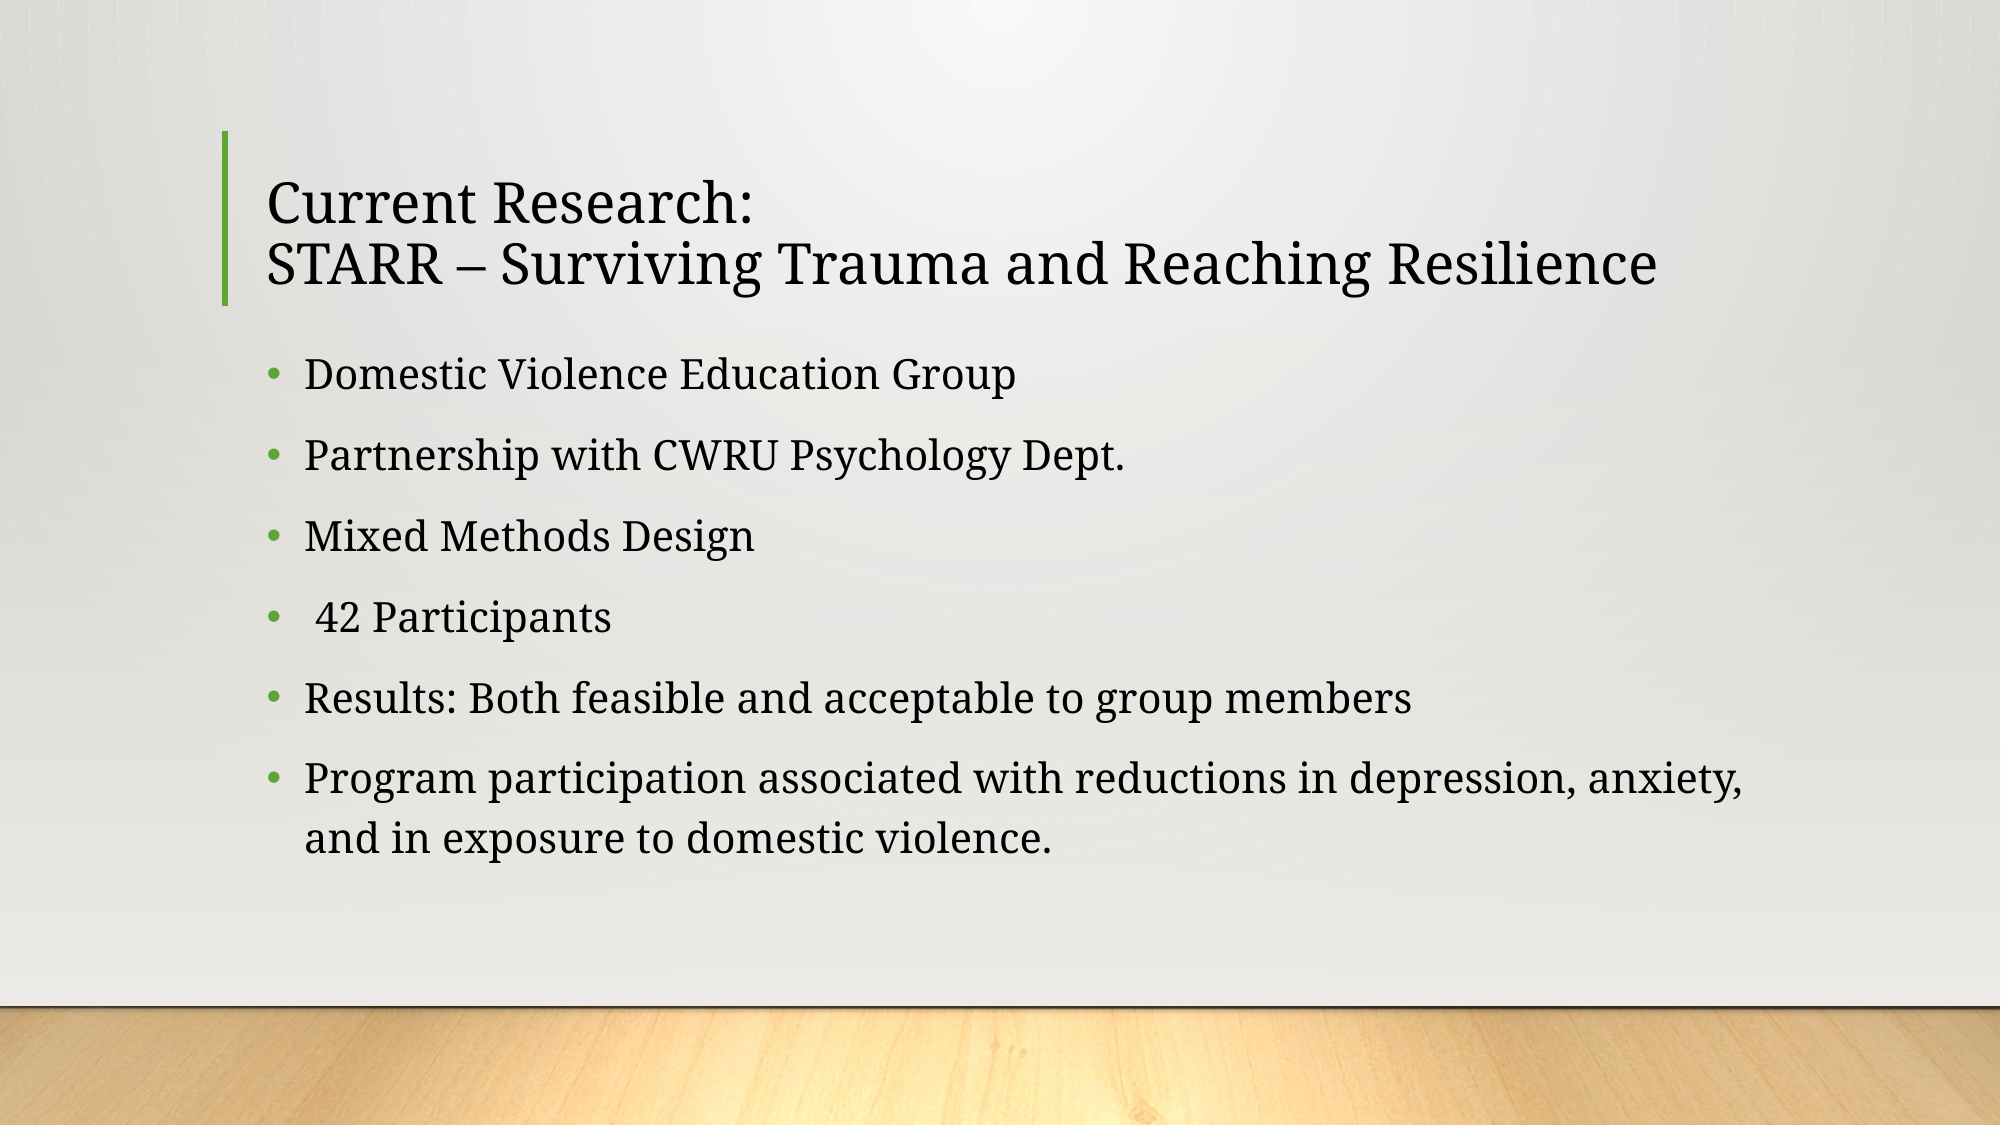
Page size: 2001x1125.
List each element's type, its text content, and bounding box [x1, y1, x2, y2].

picture [0, 1006, 2000, 1125]
list Domestic Violence Education Group Partnership with CWRU Psychology Dept. Mixed Methods Design 42 Participants Results: Both feasible and acceptable to group members Program participation associated with reductions in depression, anxiety, and in exposure to domestic violence. [251, 330, 1814, 897]
title Current Research: STARR – Surviving Trauma and Reaching Resilience [251, 131, 1814, 305]
